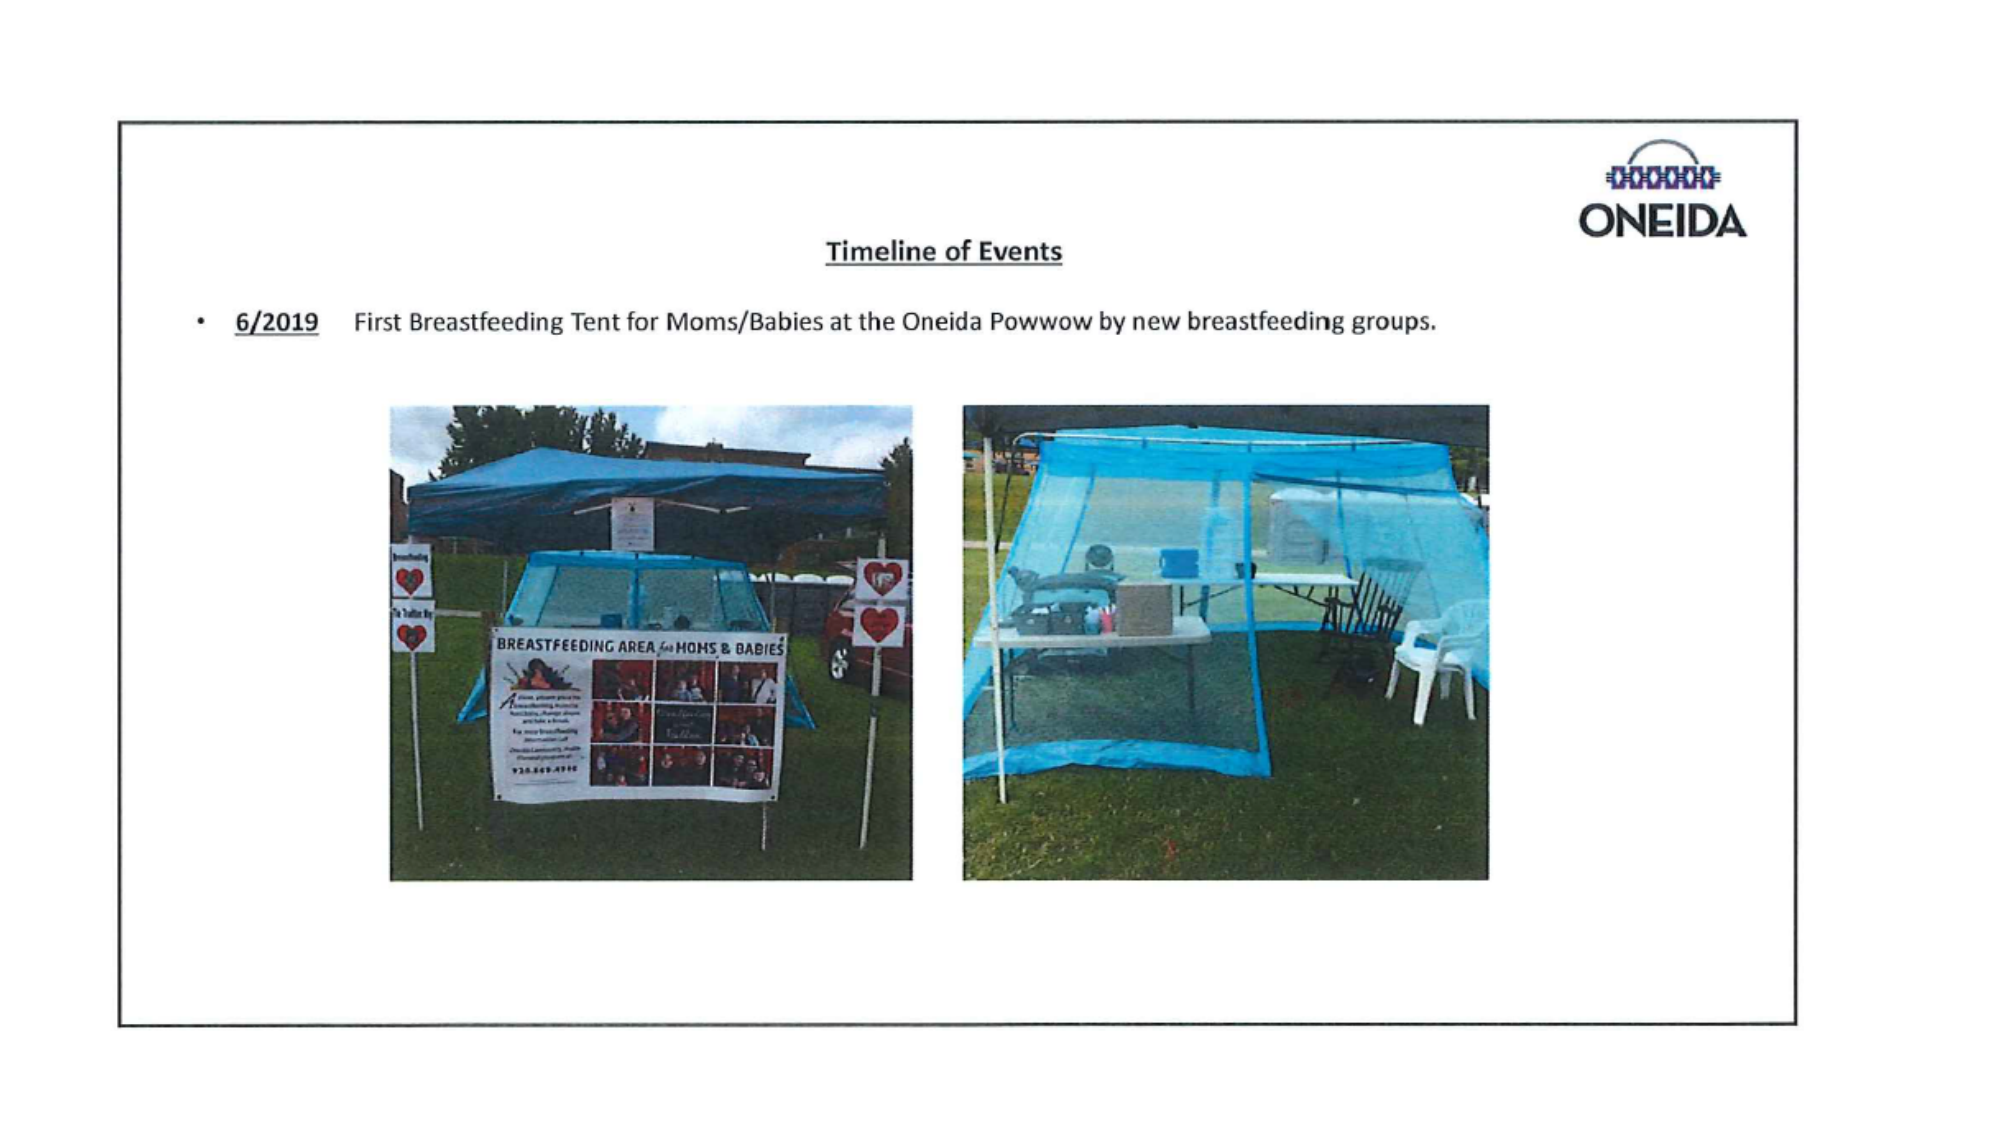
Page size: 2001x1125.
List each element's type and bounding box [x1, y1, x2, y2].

picture [93, 77, 1822, 1048]
